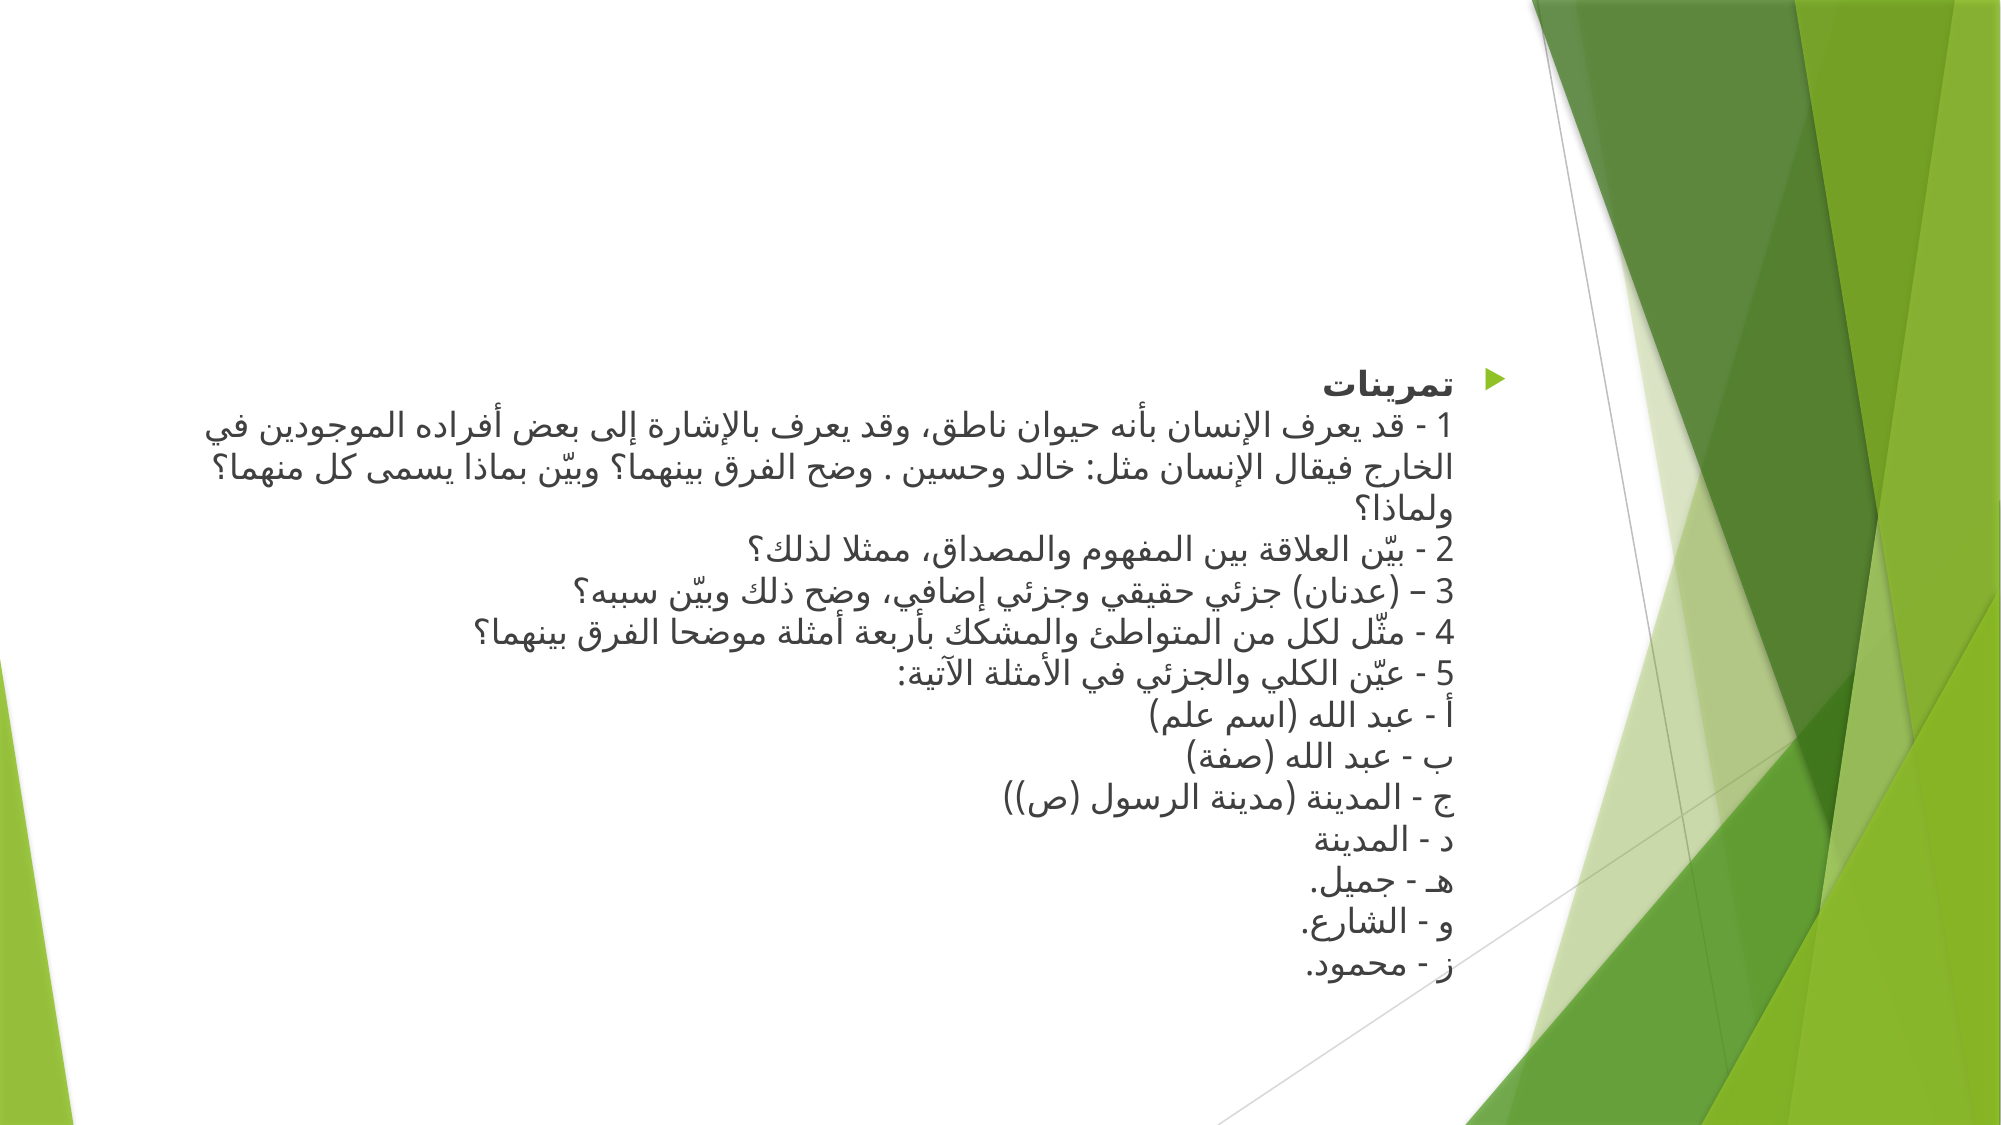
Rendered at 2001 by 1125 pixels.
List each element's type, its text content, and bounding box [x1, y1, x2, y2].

list تمرينات 1 - قد يعرف الإنسان بأنه حيوان ناطق، وقد يعرف بالإشارة إلى بعض أفراده الموجودين في الخارج فيقال الإنسان مثل: خالد وحسين . وضح الفرق بينهما؟ وبيّن بماذا يسمى كل منهما؟ ولماذا؟ 2 - بيّن العلاقة بين المفهوم والمصداق، ممثلا لذلك؟ 3 – (عدنان) جزئي حقيقي وجزئي إضافي، وضح ذلك وبيّن سببه؟ 4 - مثّل لكل من المتواطئ والمشكك بأربعة أمثلة موضحا الفرق بينهما؟ 5 - عيّن الكلي والجزئي في الأمثلة الآتية: أ - عبد الله (اسم علم) ب - عبد الله (صفة) ج - المدينة (مدينة الرسول (ص)) د - المدينة هـ - جميل. و - الشارع. ز - محمود. [111, 354, 1522, 992]
